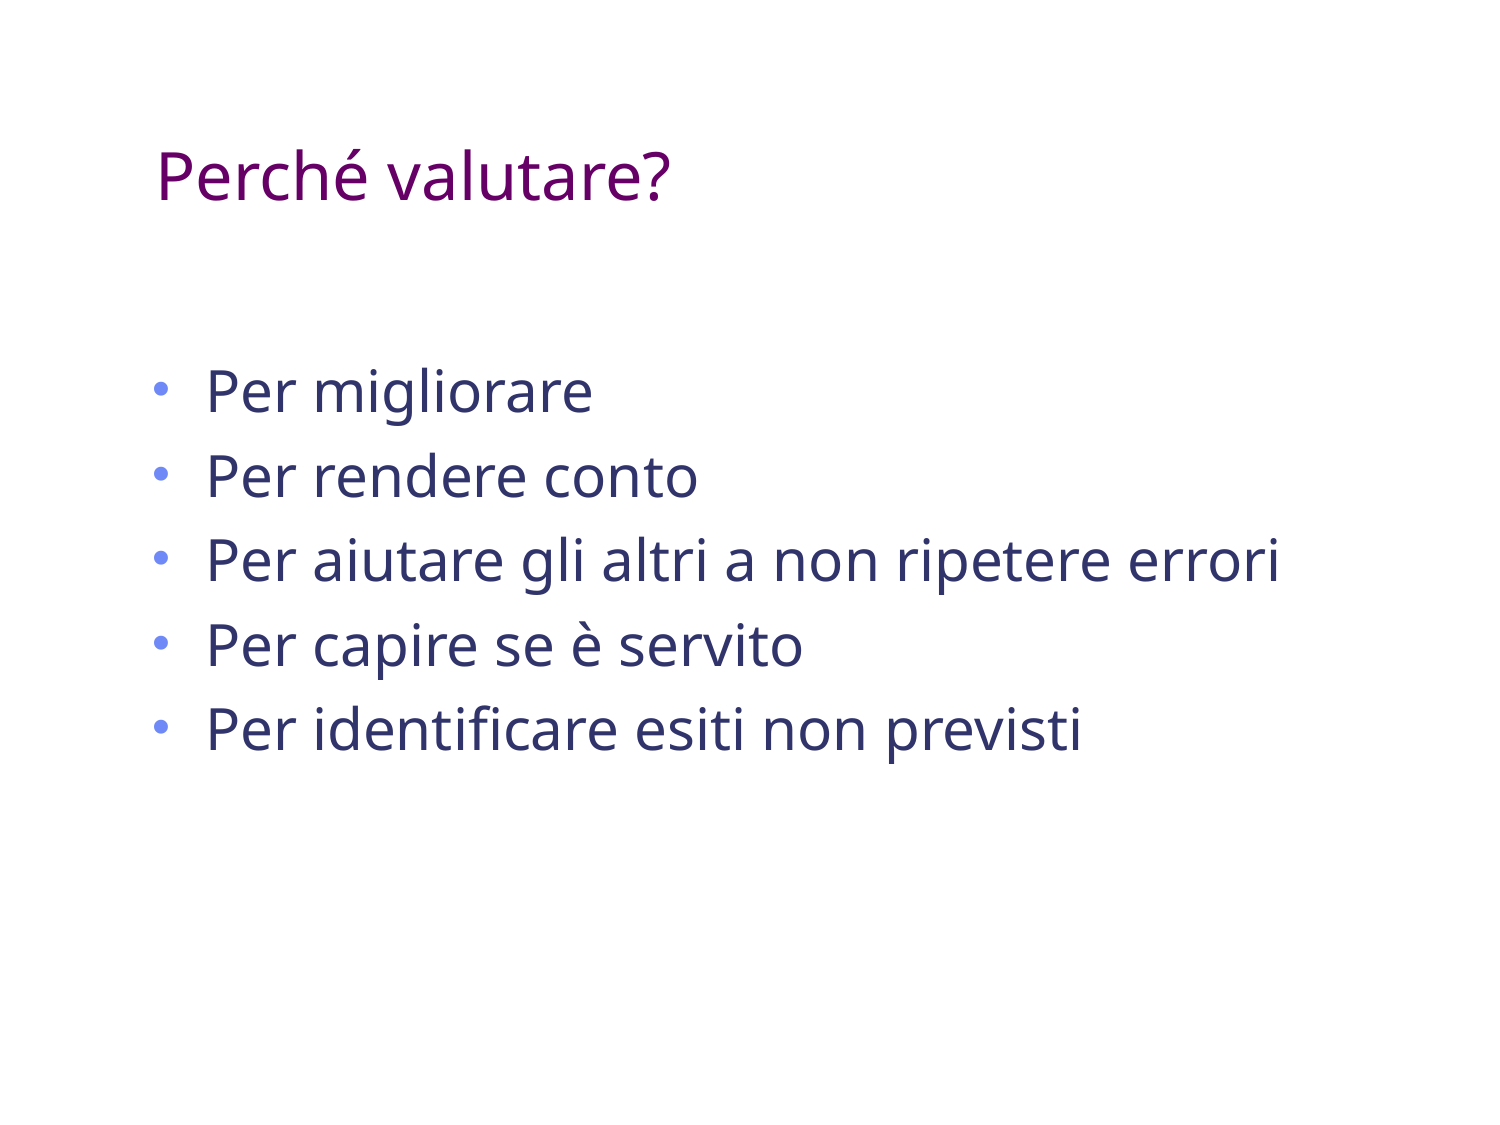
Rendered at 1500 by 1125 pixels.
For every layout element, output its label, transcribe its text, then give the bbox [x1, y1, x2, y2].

text_box Perché valutare? [140, 35, 1415, 222]
text_box Per migliorare Per rendere conto Per aiutare gli altri a non ripetere errori Per capire se è servito Per identificare esiti non previsti [150, 269, 1500, 1012]
